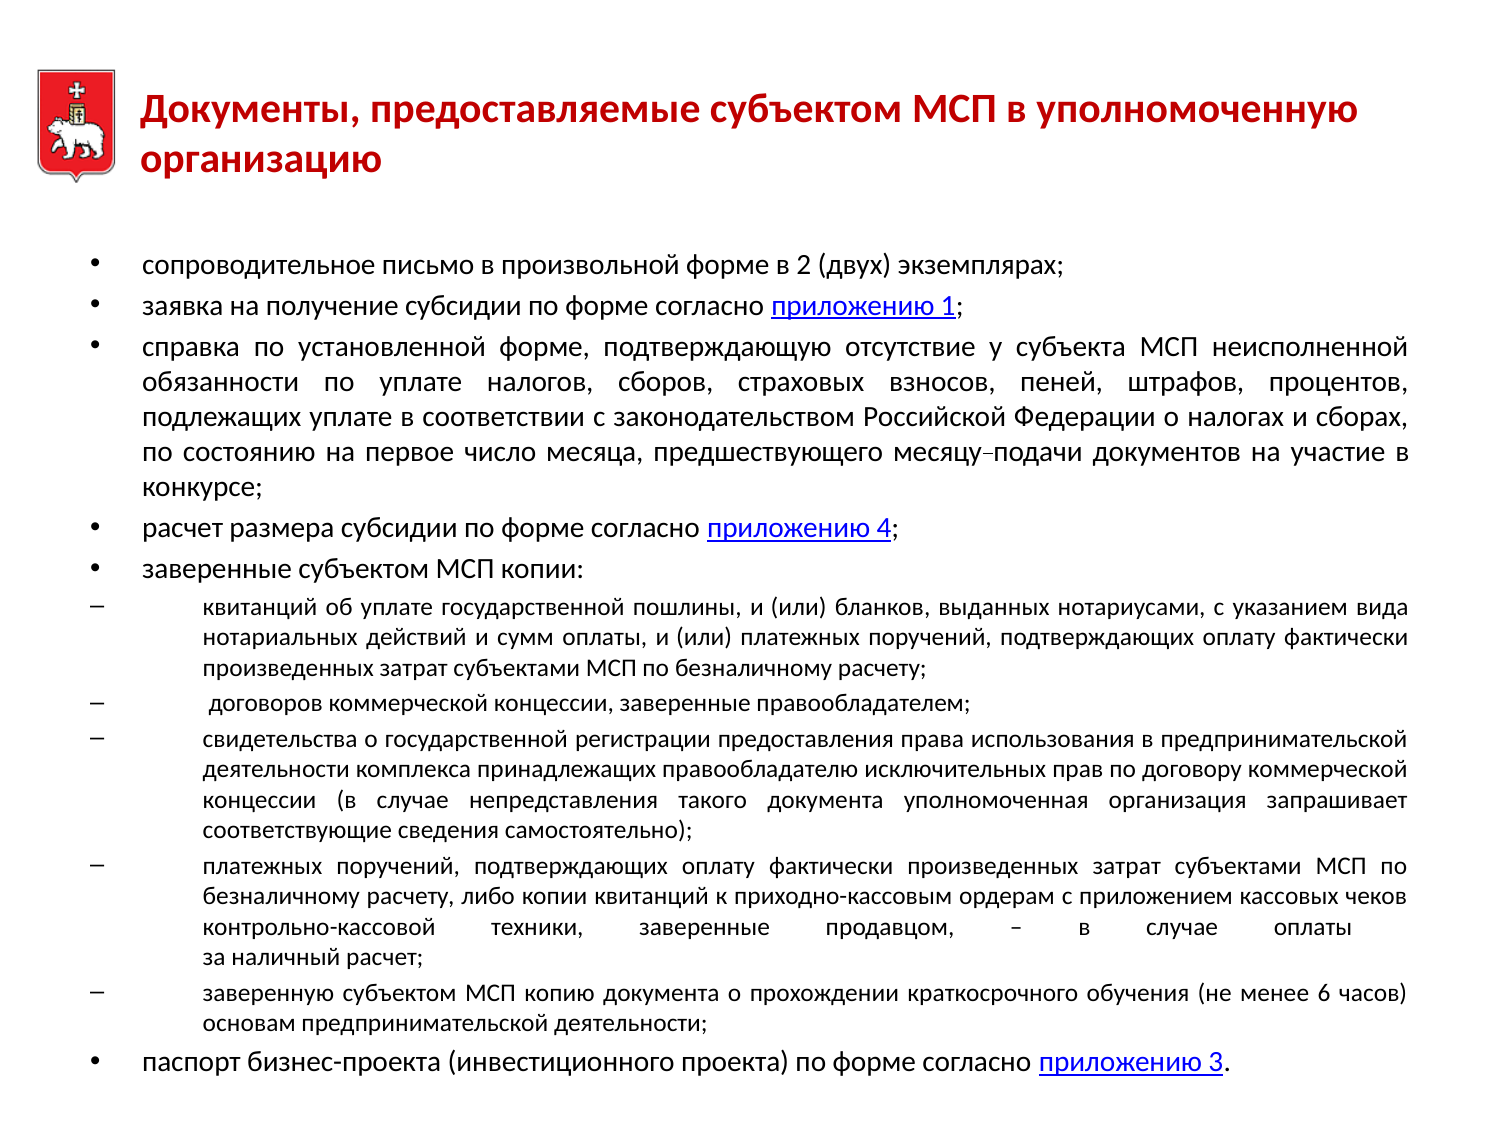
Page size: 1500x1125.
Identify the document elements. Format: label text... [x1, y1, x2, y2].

picture [21, 57, 128, 188]
title Документы, предоставляемые субъектом МСП в уполномоченную организацию [125, 37, 1475, 225]
list сопроводительное письмо в произвольной форме в 2 (двух) экземплярах; заявка на получение субсидии по форме согласно приложению 1; справка по установленной форме, подтверждающую отсутствие у субъекта МСП неисполненной обязанности по уплате налогов, сборов, страховых взносов, пеней, штрафов, процентов, подлежащих уплате в соответствии с законодательством Российской Федерации о налогах и сборах, по состоянию на первое число месяца, предшествующего месяцу подачи документов на участие в конкурсе; расчет размера субсидии по форме согласно приложению 4; заверенные субъектом МСП копии: квитанций об уплате государственной пошлины, и (или) бланков, выданных нотариусами, с указанием вида нотариальных действий и сумм оплаты, и (или) платежных поручений, подтверждающих оплату фактически произведенных затрат субъектами МСП по безналичному расчету; договоров коммерческой концессии, заверенные правообладателем; свидетельства о государственной регистрации предоставления права использования в предпринимательской деятельности комплекса принадлежащих правообладателю исключительных прав по договору коммерческой концессии (в случае непредставления такого документа уполномоченная организация запрашивает соответствующие сведения самостоятельно); платежных поручений, подтверждающих оплату фактически произведенных затрат субъектами МСП по безналичному расчету, либо копии квитанций к приходно-кассовым ордерам с приложением кассовых чеков контрольно-кассовой техники, заверенные продавцом, – в случае оплаты за наличный расчет; заверенную субъектом МСП копию документа о прохождении краткосрочного обучения (не менее 6 часов) основам предпринимательской деятельности; паспорт бизнес-проекта (инвестиционного проекта) по форме согласно приложению 3. [75, 237, 1425, 1100]
